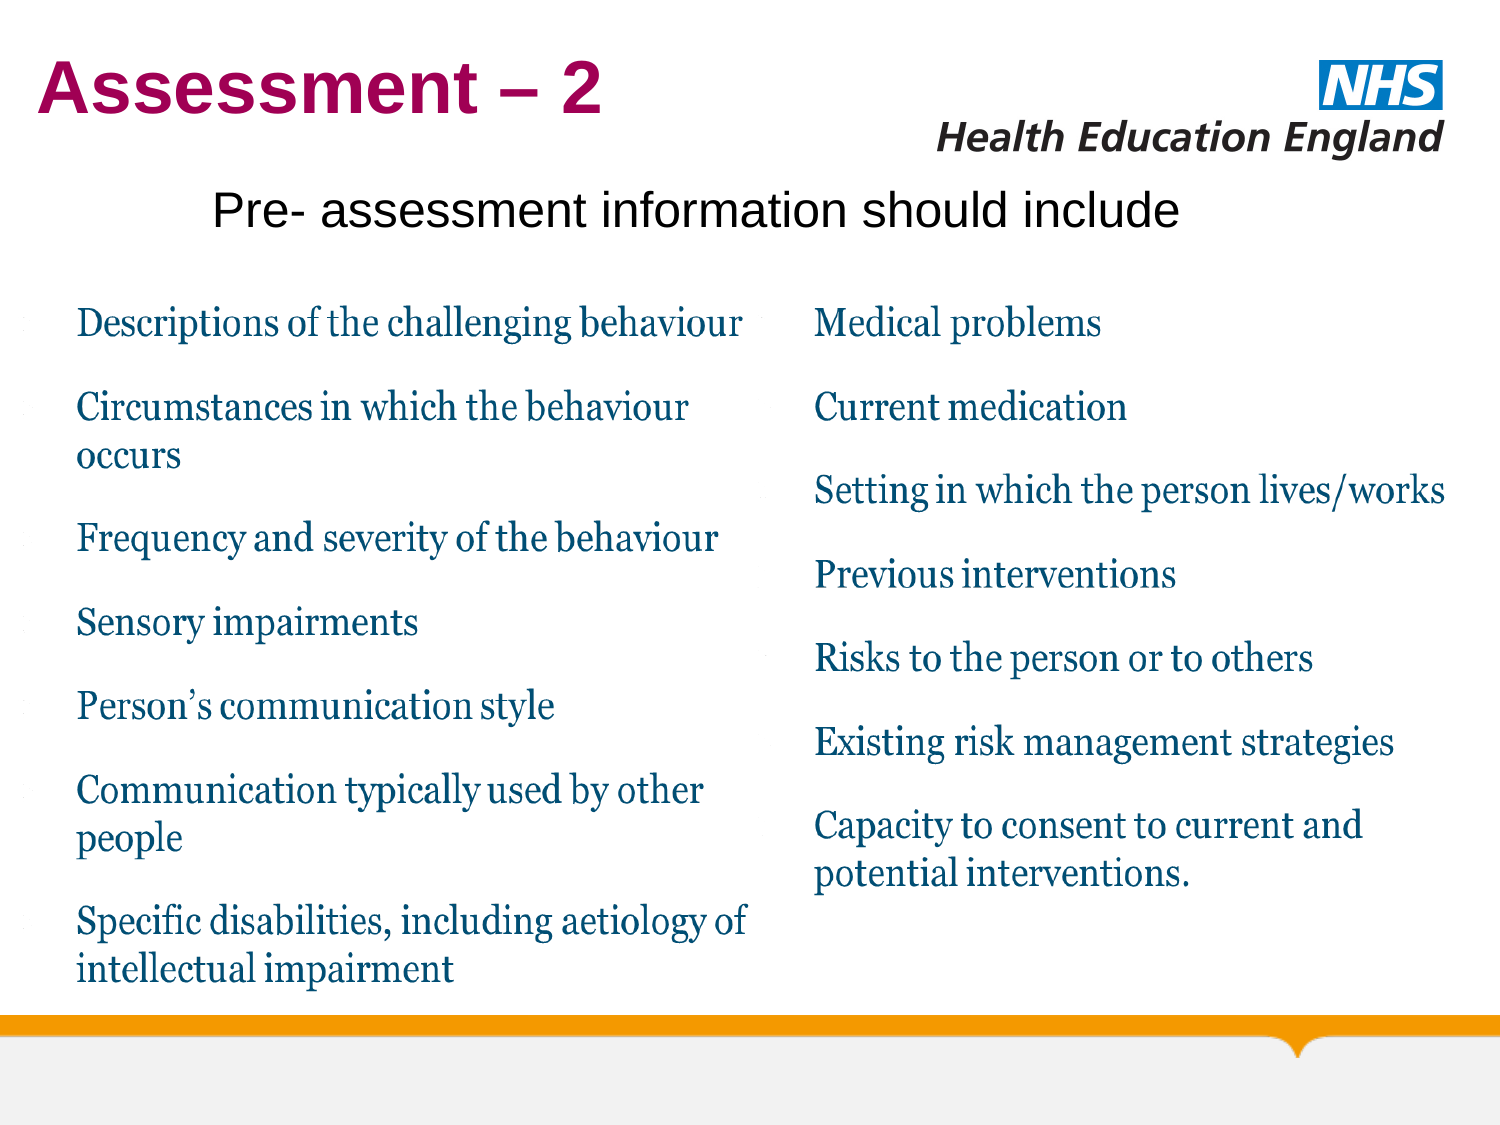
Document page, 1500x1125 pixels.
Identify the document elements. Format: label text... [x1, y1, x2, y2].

list Pre- assessment information should include [53, 169, 1340, 245]
title Assessment – 2 [21, 30, 1297, 143]
picture [936, 59, 1445, 161]
picture [10, 272, 1500, 1016]
